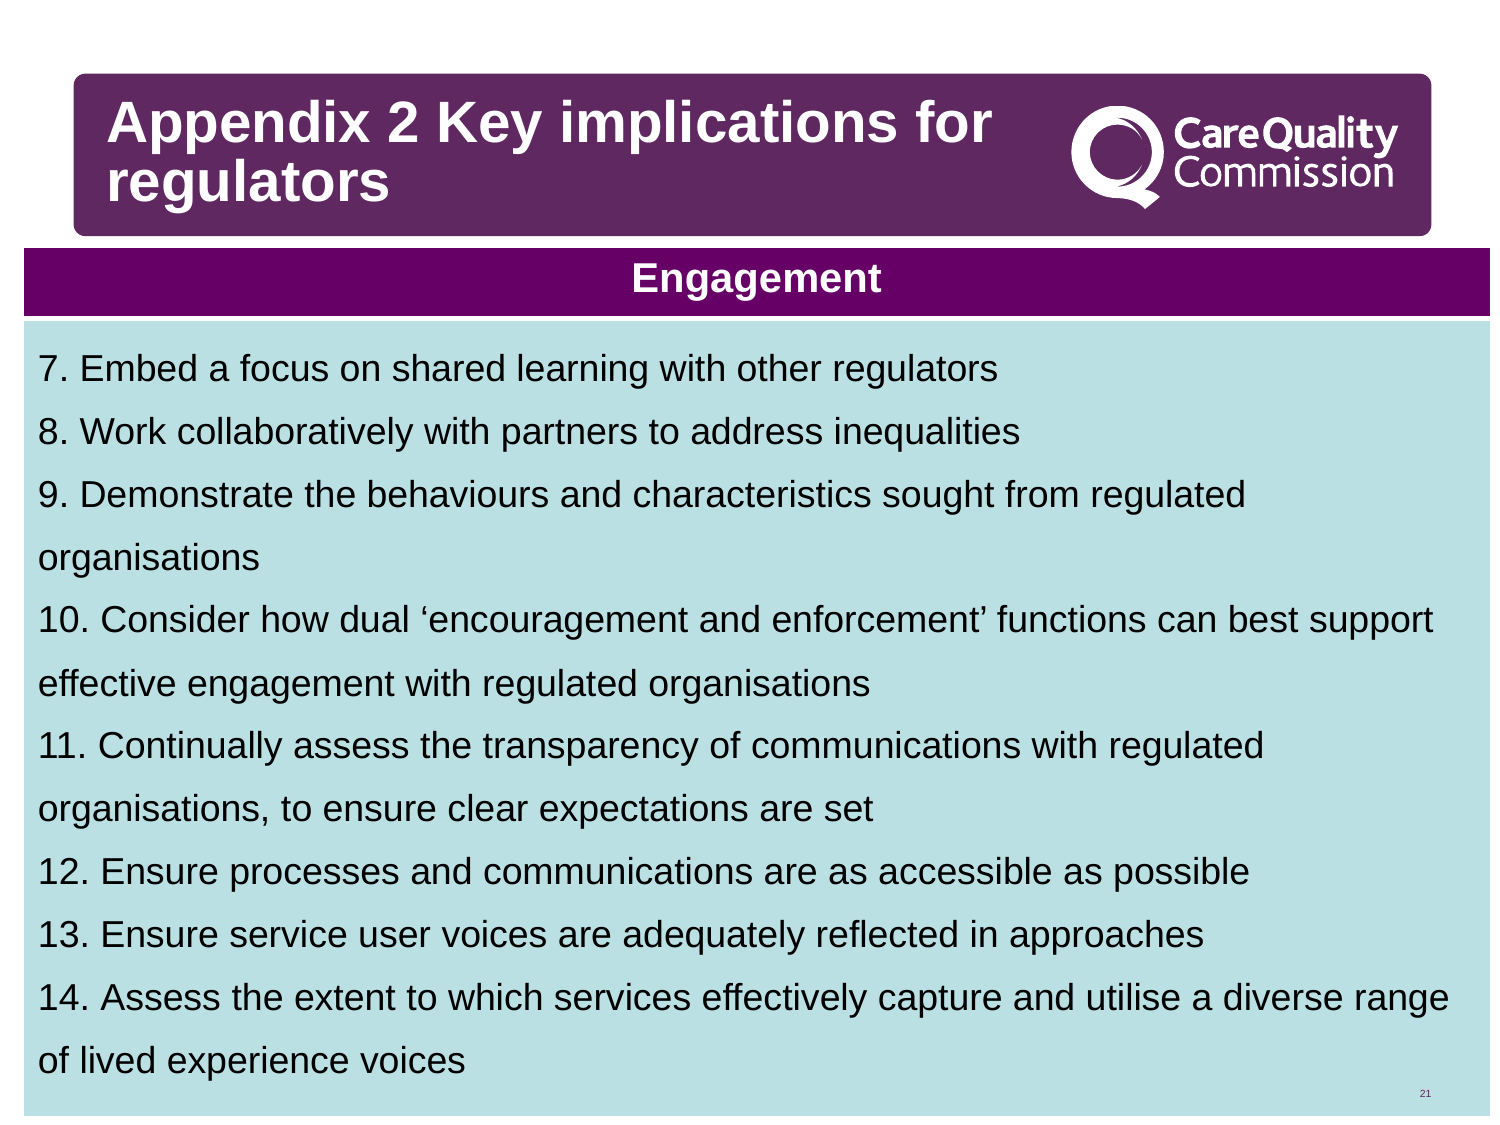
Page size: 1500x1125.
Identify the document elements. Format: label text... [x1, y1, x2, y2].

slide_number 21 [1119, 1025, 1432, 1100]
title Appendix 2 Key implications for regulators [106, 79, 1022, 229]
table_header Engagement [24, 248, 1490, 316]
table_cell Embed a focus on shared learning with other regulators Work collaboratively with partners to address inequalities Demonstrate the behaviours and characteristics sought from regulated organisations Consider how dual ‘encouragement and enforcement’ functions can best support effective engagement with regulated organisations Continually assess the transparency of communications with regulated organisations, to ensure clear expectations are set Ensure processes and communications are as accessible as possible Ensure service user voices are adequately reflected in approaches Assess the extent to which services effectively capture and utilise a diverse range of lived experience voices [24, 321, 1490, 1116]
